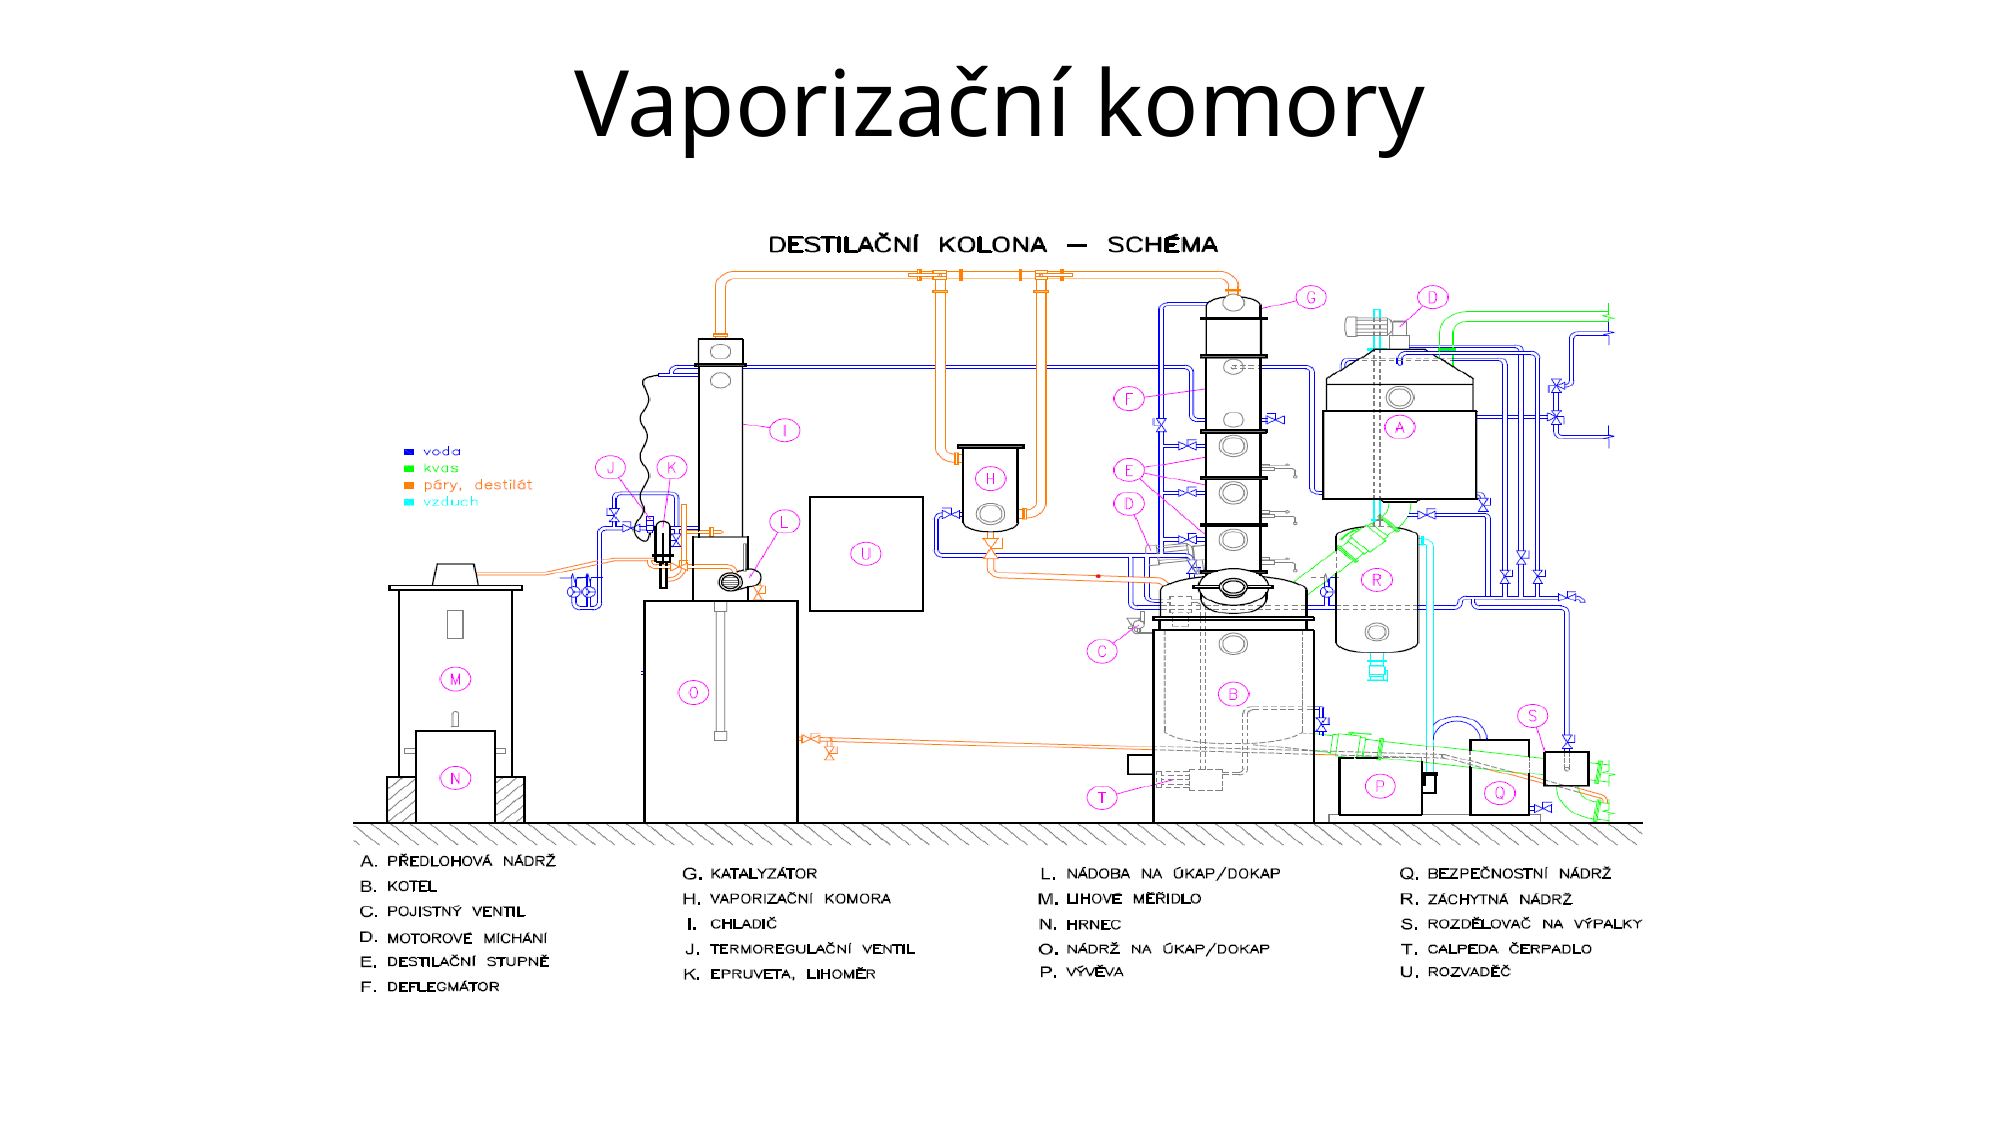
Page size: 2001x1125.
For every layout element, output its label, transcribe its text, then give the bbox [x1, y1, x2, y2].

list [237, 198, 1748, 1014]
title Vaporizační komory [137, 31, 1863, 184]
